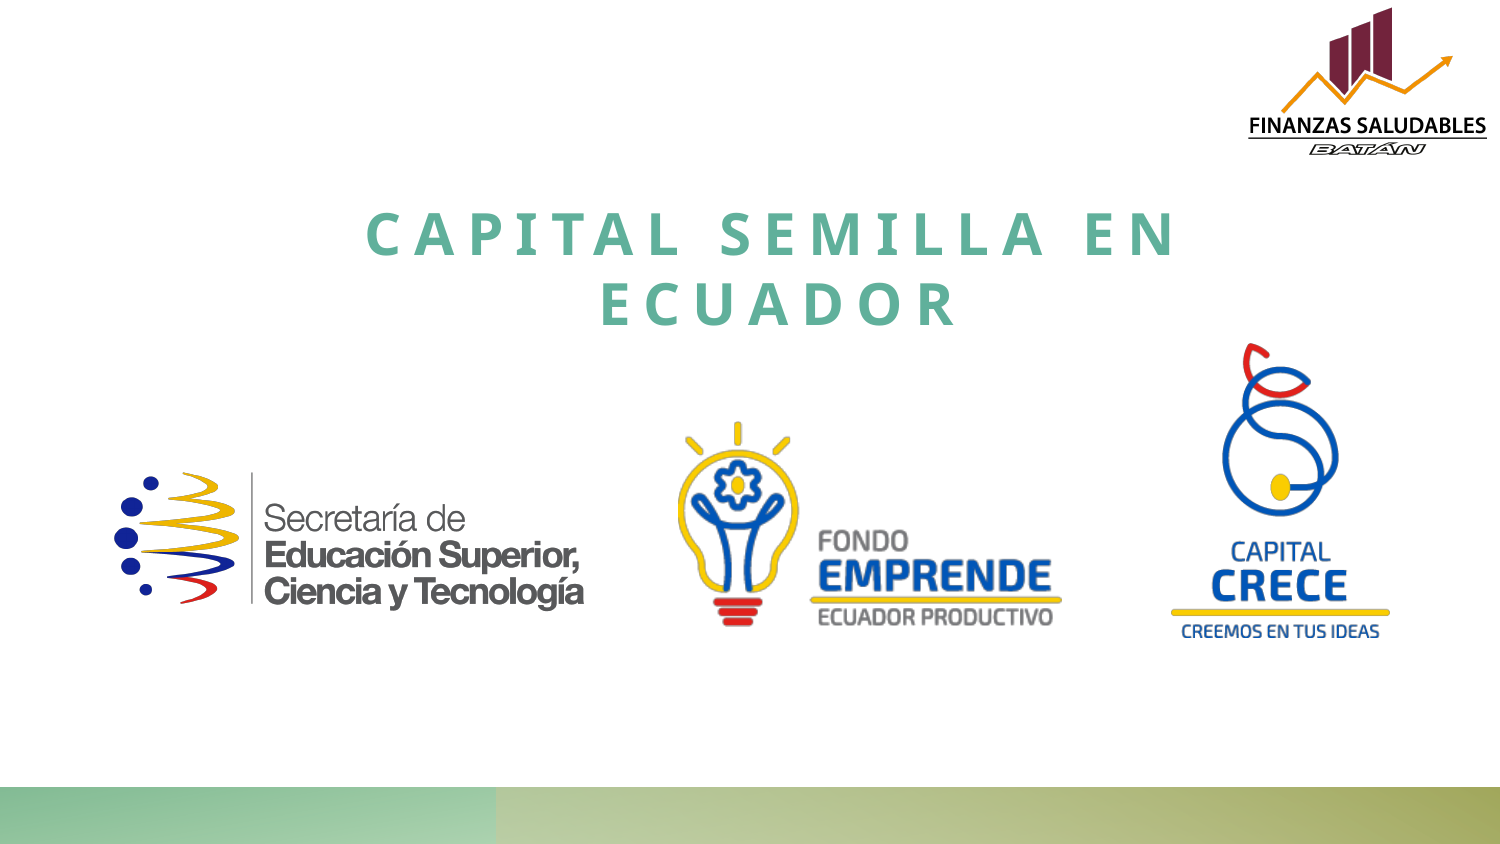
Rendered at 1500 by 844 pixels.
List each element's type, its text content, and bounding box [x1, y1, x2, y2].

picture [1235, 0, 1500, 165]
picture [678, 421, 1062, 627]
picture [1170, 343, 1390, 638]
title CAPITAL SEMILLA EN ECUADOR [161, 0, 1390, 536]
picture [110, 377, 593, 740]
